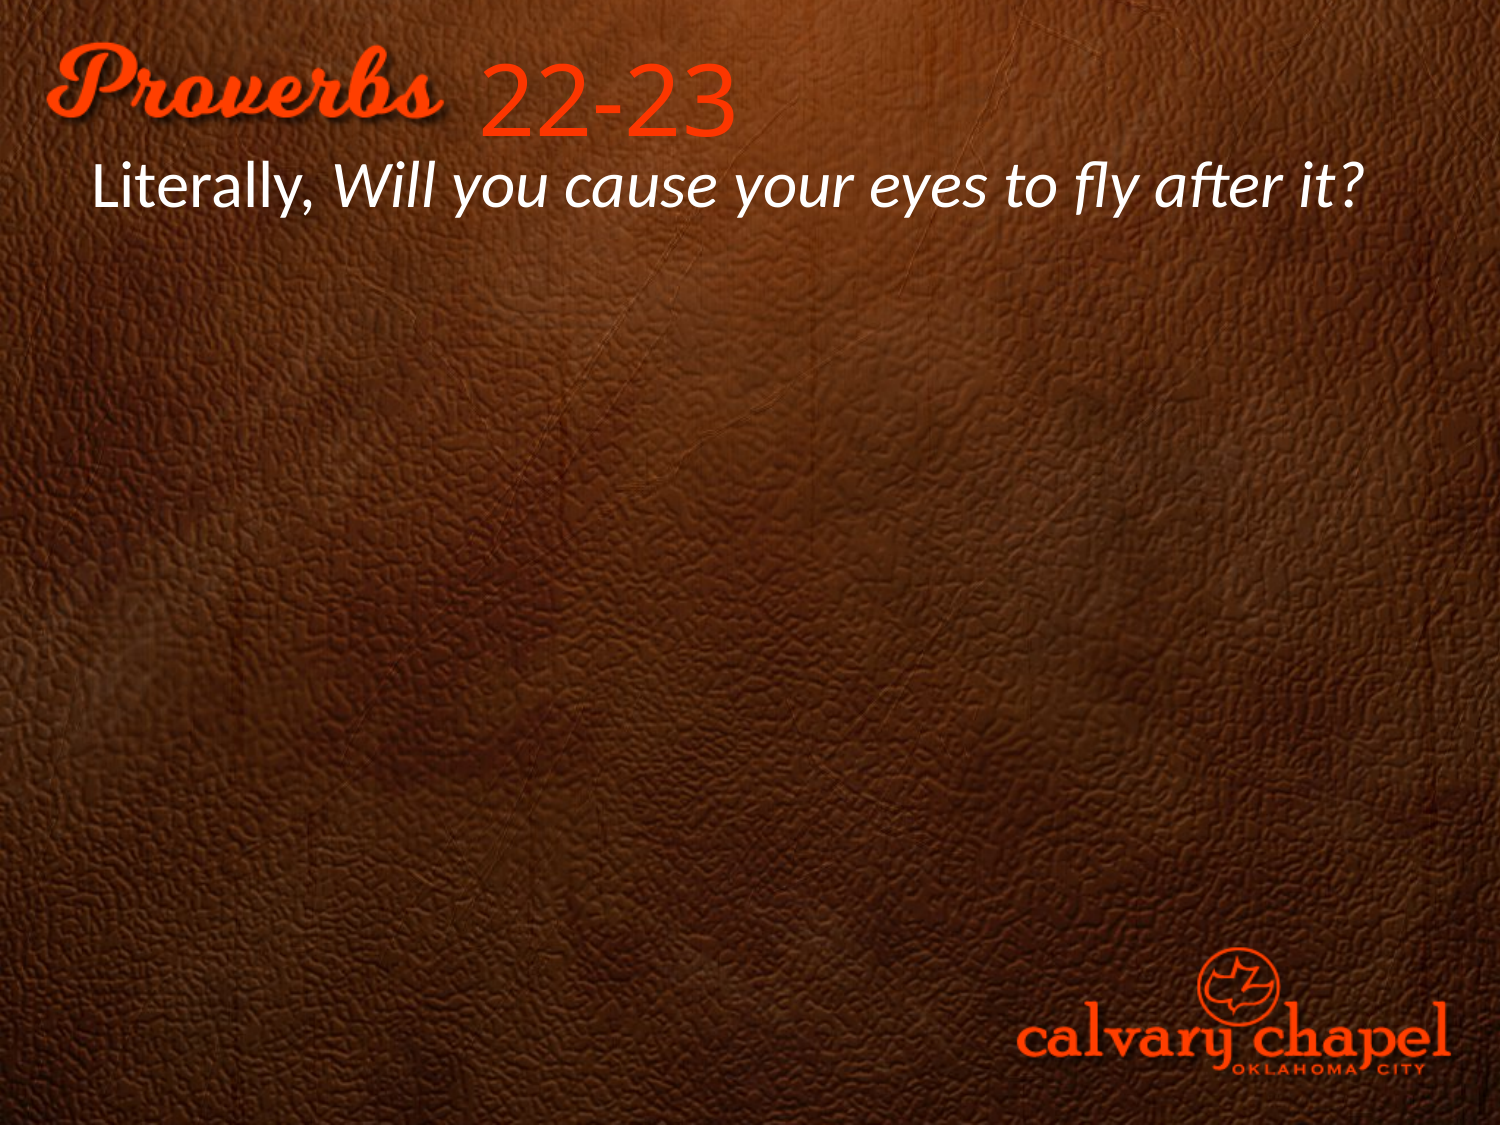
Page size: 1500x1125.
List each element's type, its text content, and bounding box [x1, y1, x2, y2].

text_box Literally, Will you cause your eyes to fly after it? [76, 133, 1423, 228]
picture [0, 0, 1500, 1125]
text_box 22-23 [463, 29, 932, 165]
